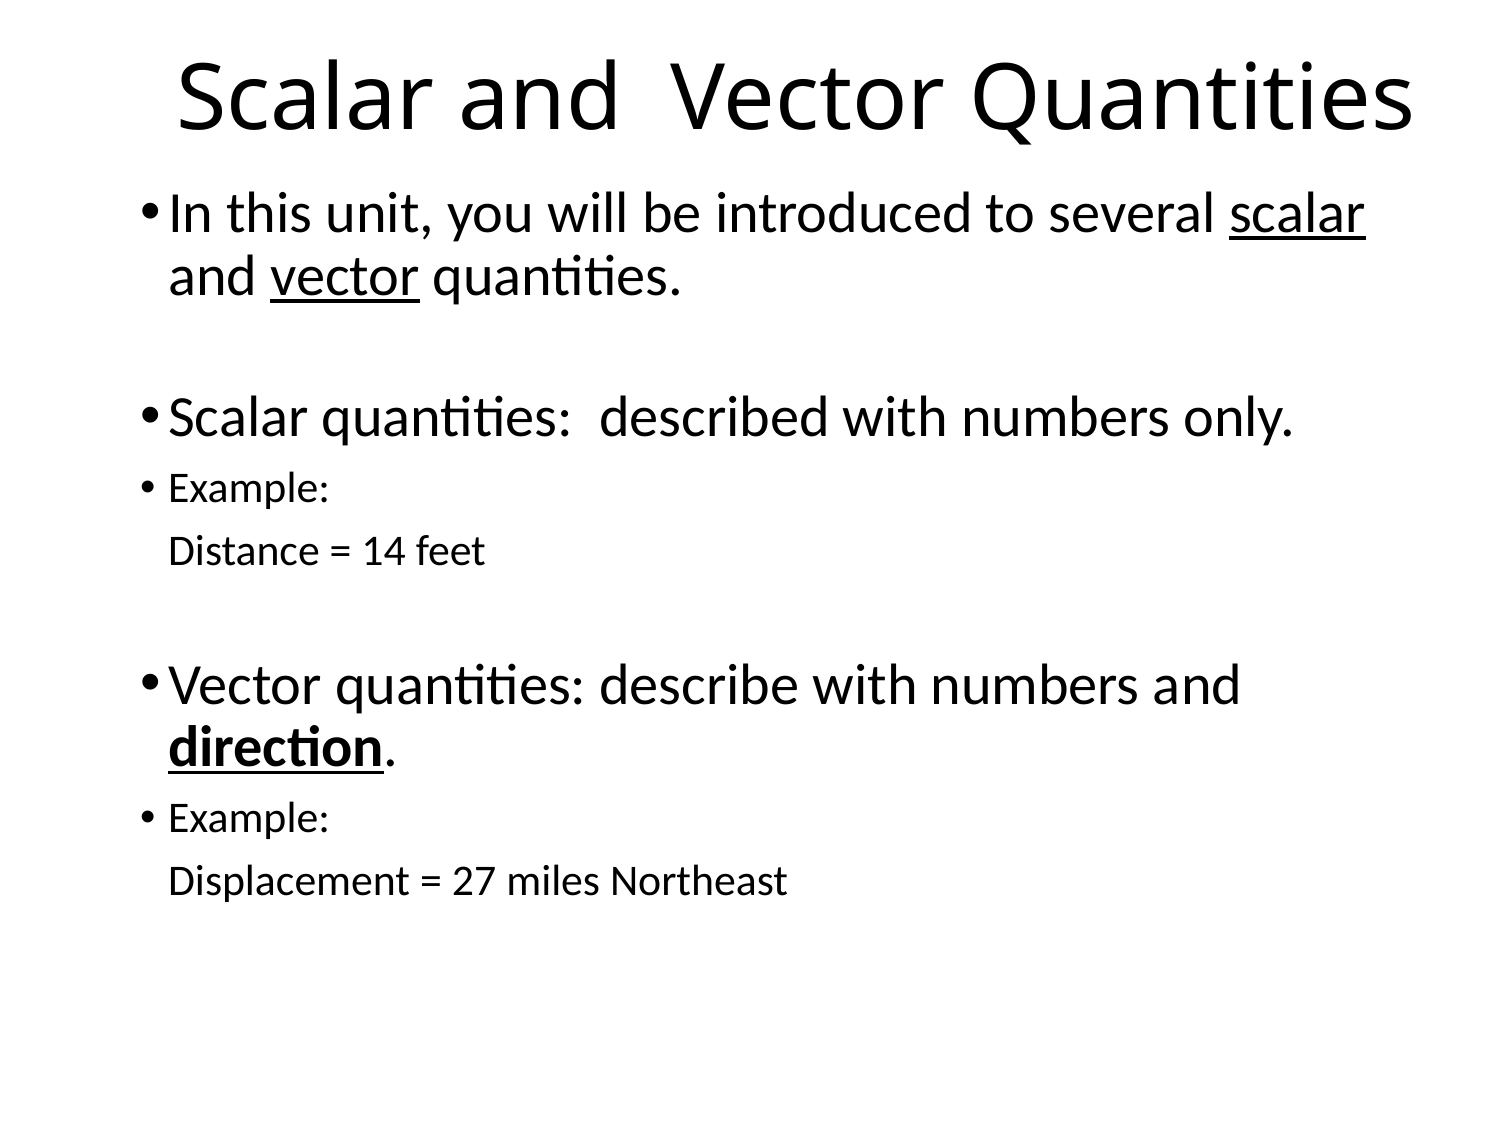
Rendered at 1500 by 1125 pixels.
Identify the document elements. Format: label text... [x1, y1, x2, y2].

list In this unit, you will be introduced to several scalar and vector quantities. Scalar quantities: described with numbers only. Example: Distance = 14 feet Vector quantities: describe with numbers and direction. Example: Displacement = 27 miles Northeast [125, 174, 1466, 1075]
title Scalar and Vector Quantities [125, 24, 1468, 175]
